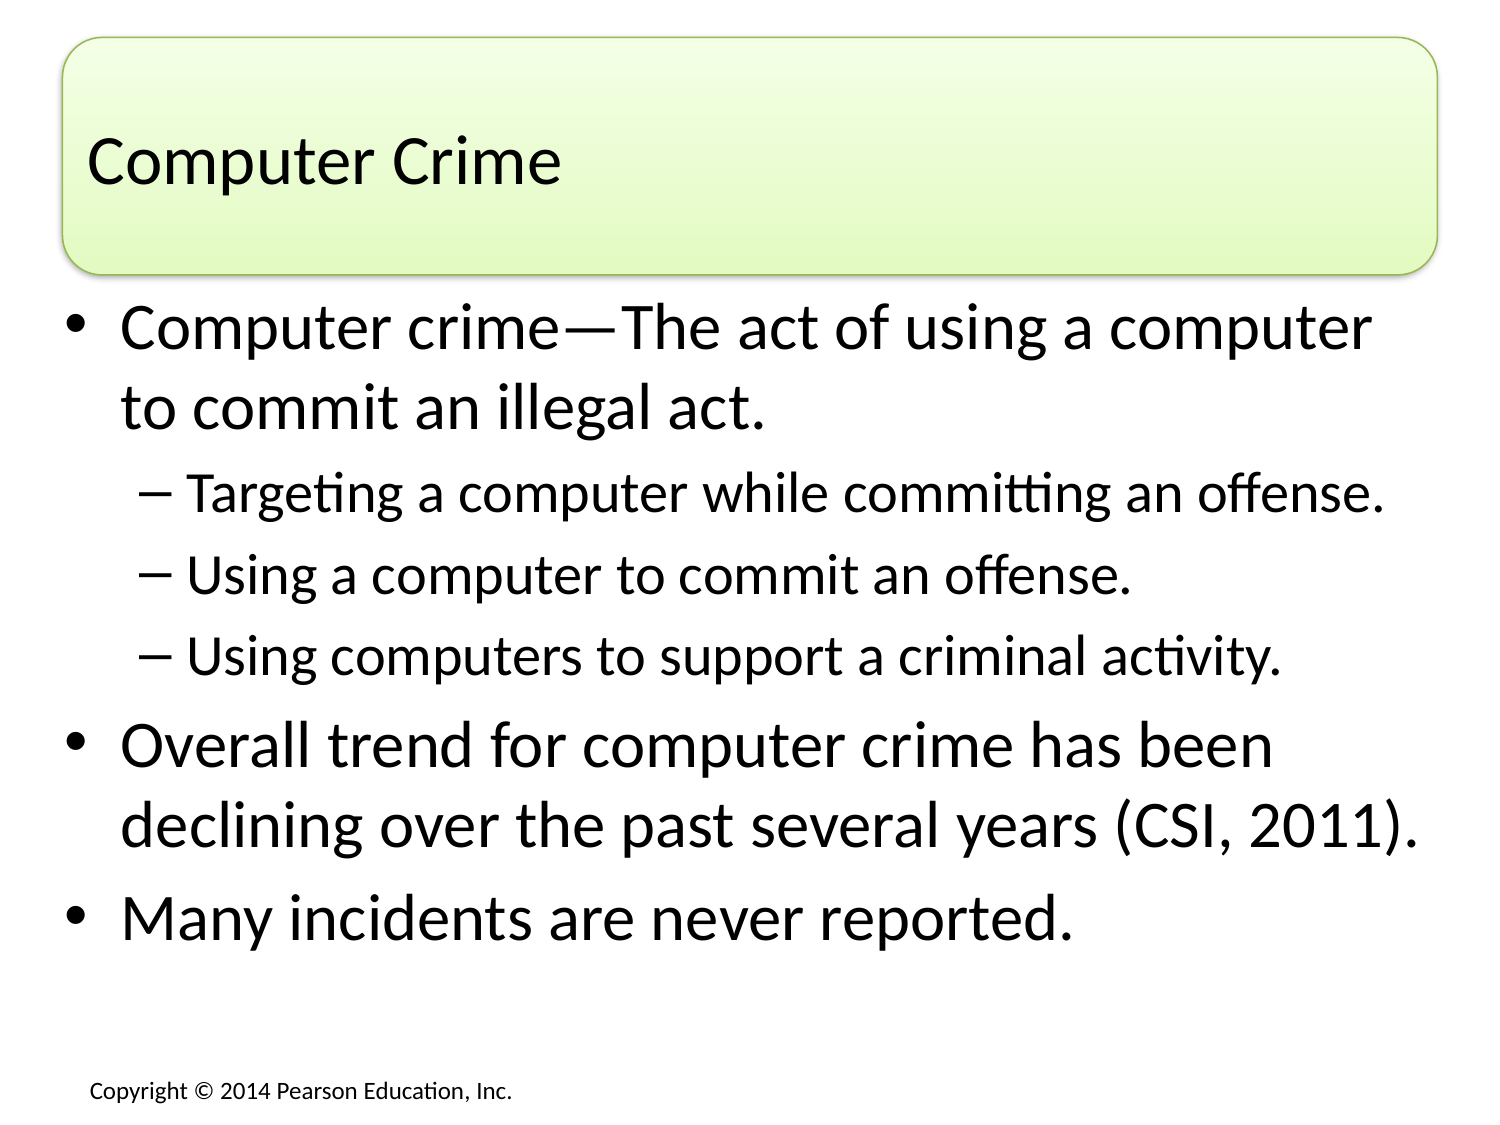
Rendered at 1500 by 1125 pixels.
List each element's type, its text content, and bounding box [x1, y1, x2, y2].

title Computer Crime [87, 49, 1438, 263]
list Computer crime—The act of using a computer to commit an illegal act. Targeting a computer while committing an offense. Using a computer to commit an offense. Using computers to support a criminal activity. Overall trend for computer crime has been declining over the past several years (CSI, 2011). Many incidents are never reported. [49, 274, 1445, 1026]
